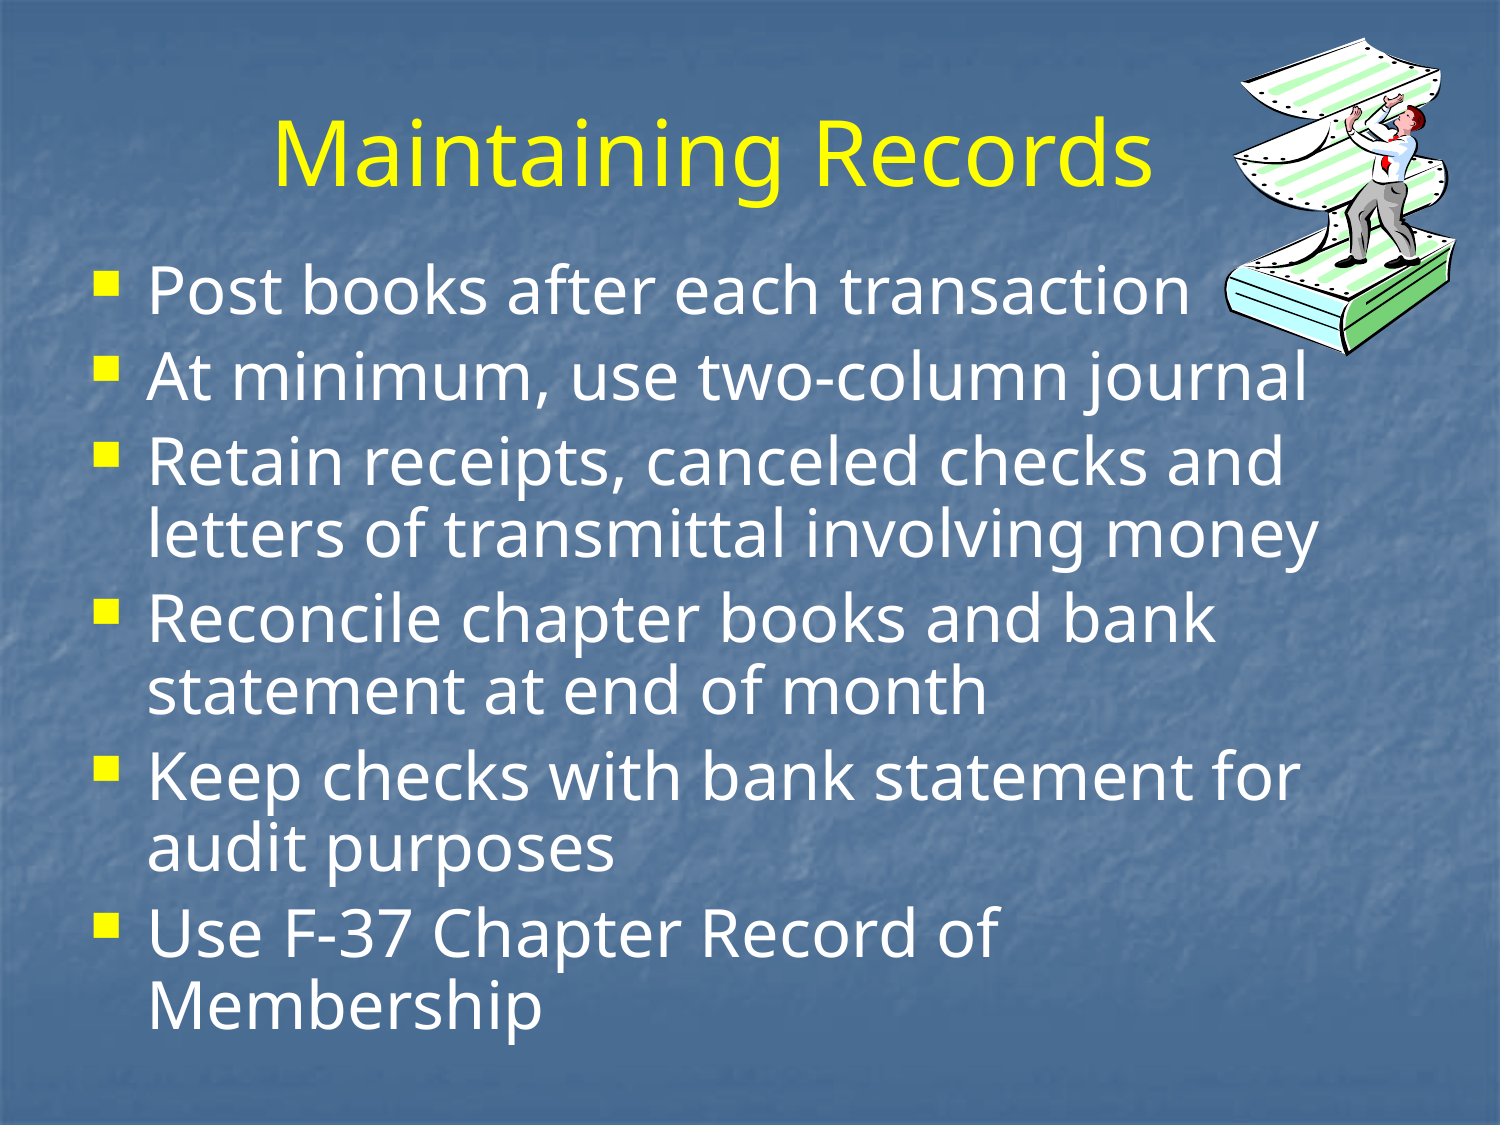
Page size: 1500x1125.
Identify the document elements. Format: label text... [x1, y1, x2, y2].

list Post books after each transaction At minimum, use two-column journal Retain receipts, canceled checks and letters of transmittal involving money Reconcile chapter books and bank statement at end of month Keep checks with bank statement for audit purposes Use F-37 Chapter Record of Membership [74, 263, 1426, 1038]
title Maintaining Records [62, 37, 1210, 263]
picture [1212, 37, 1458, 357]
